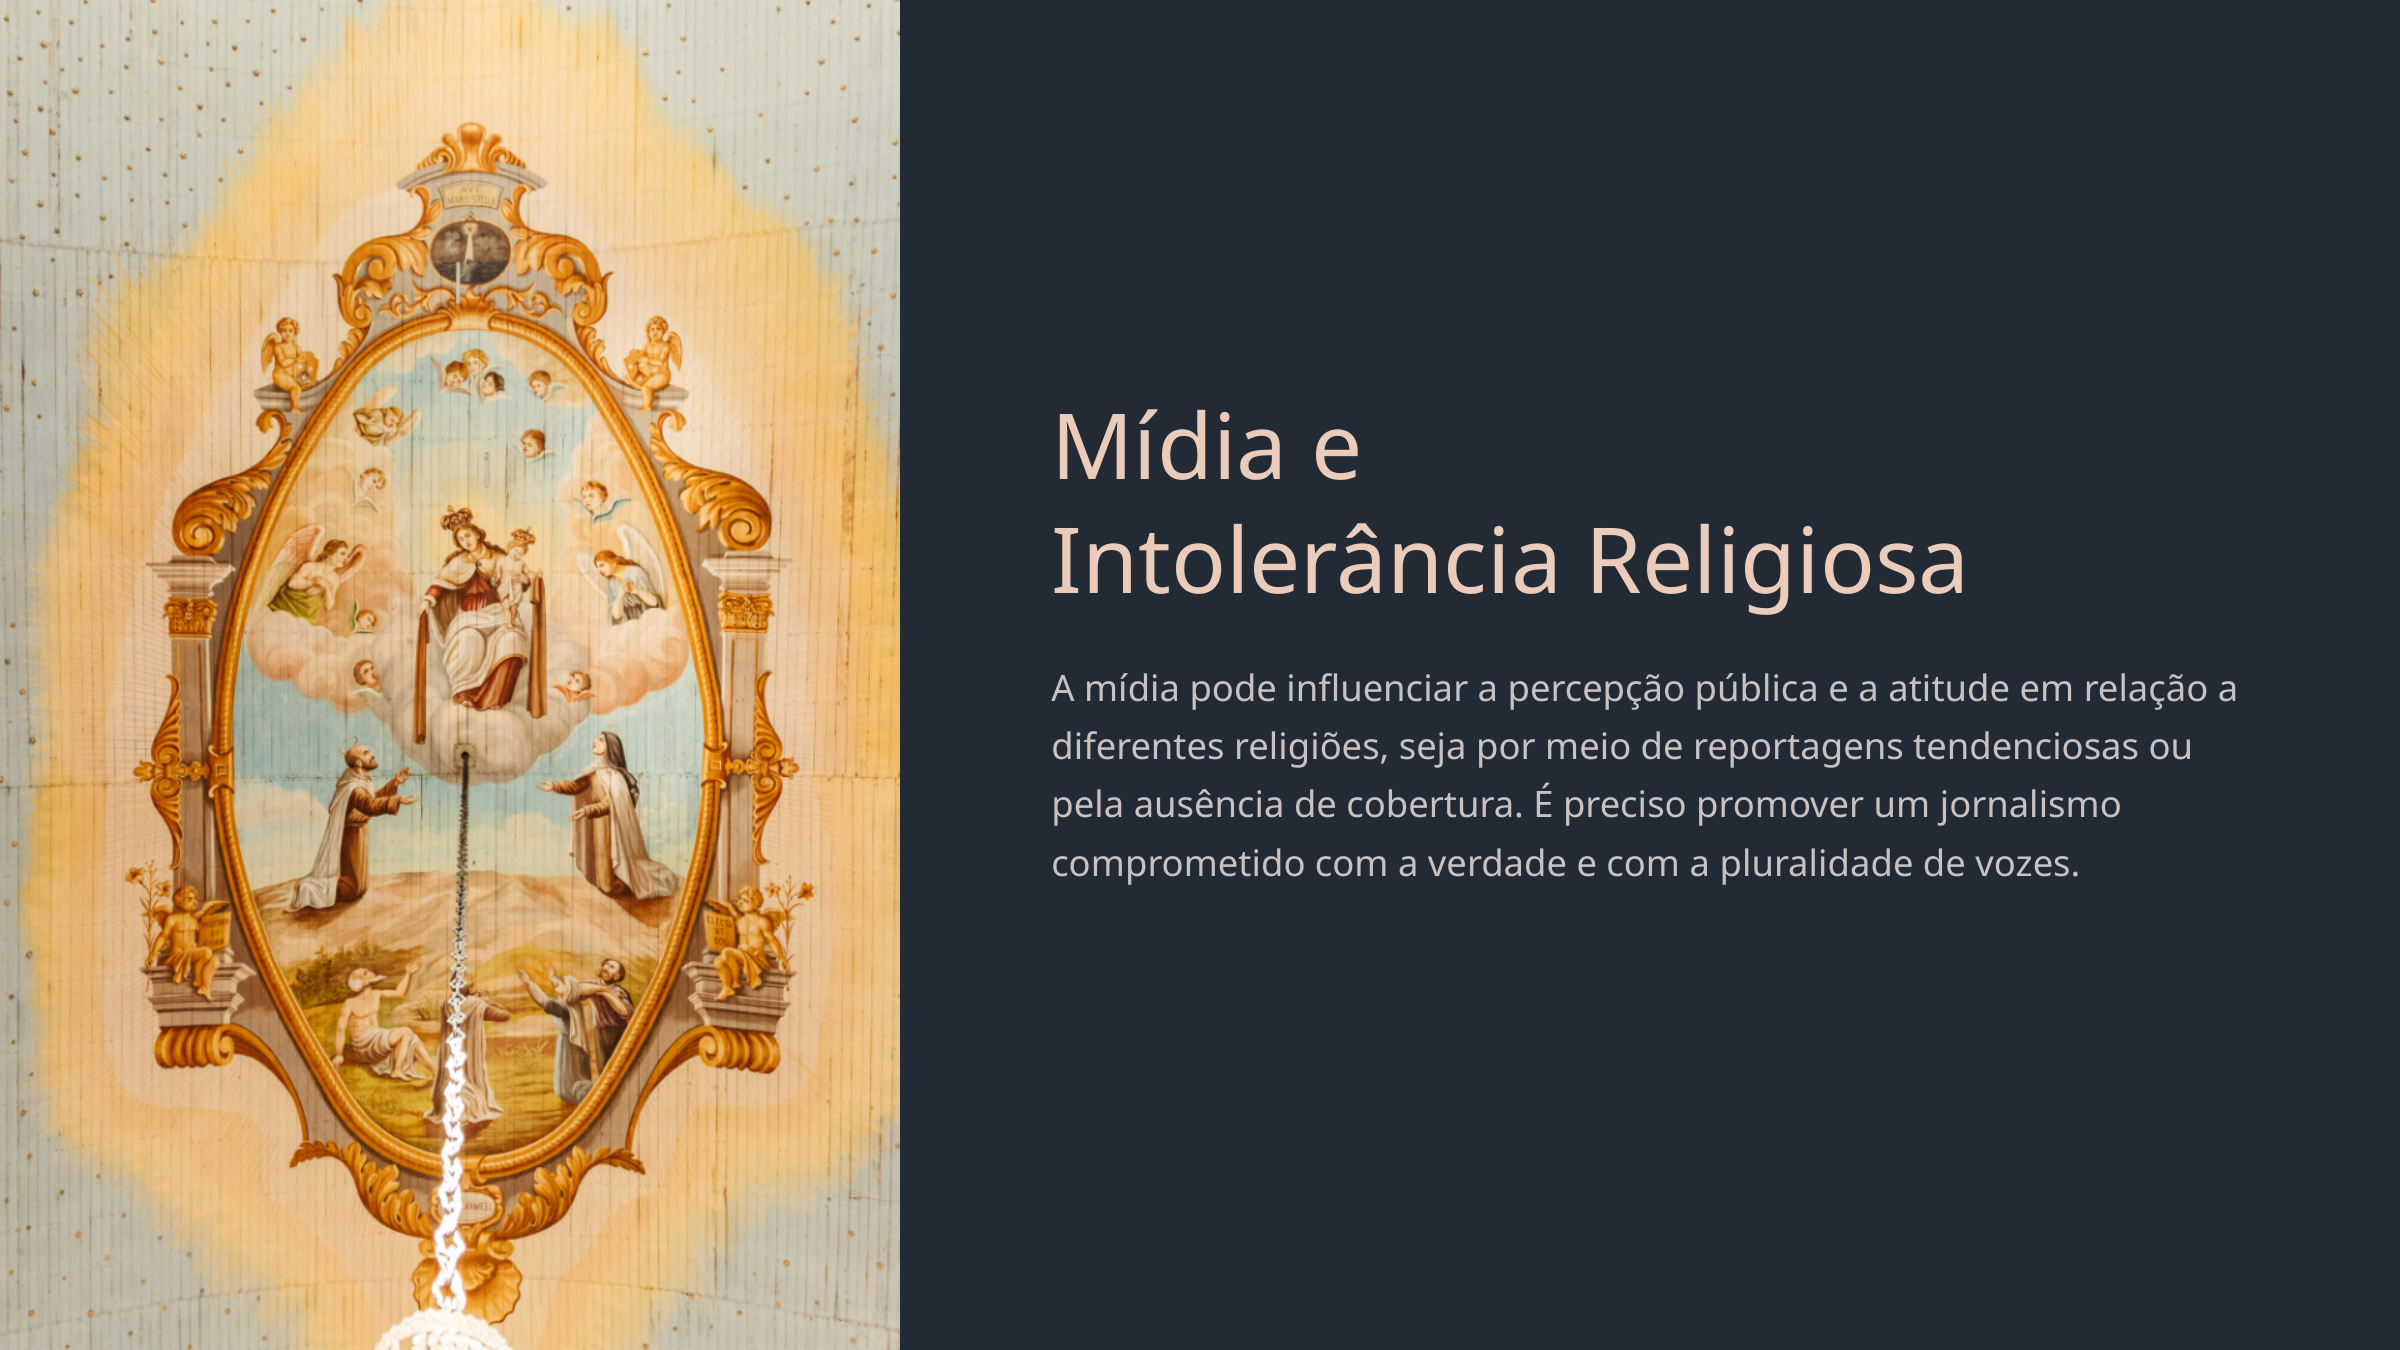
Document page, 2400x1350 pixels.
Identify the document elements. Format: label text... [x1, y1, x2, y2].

text_box A mídia pode influenciar a percepção pública e a atitude em relação a diferentes religiões, seja por meio de reportagens tendenciosas ou pela ausência de cobertura. É preciso promover um jornalismo comprometido com a verdade e com a pluralidade de vozes. [1036, 642, 2264, 876]
picture [0, 0, 900, 1350]
text_box [900, 0, 2400, 1350]
text_box Mídia e Intolerância Religiosa [1036, 376, 1750, 491]
